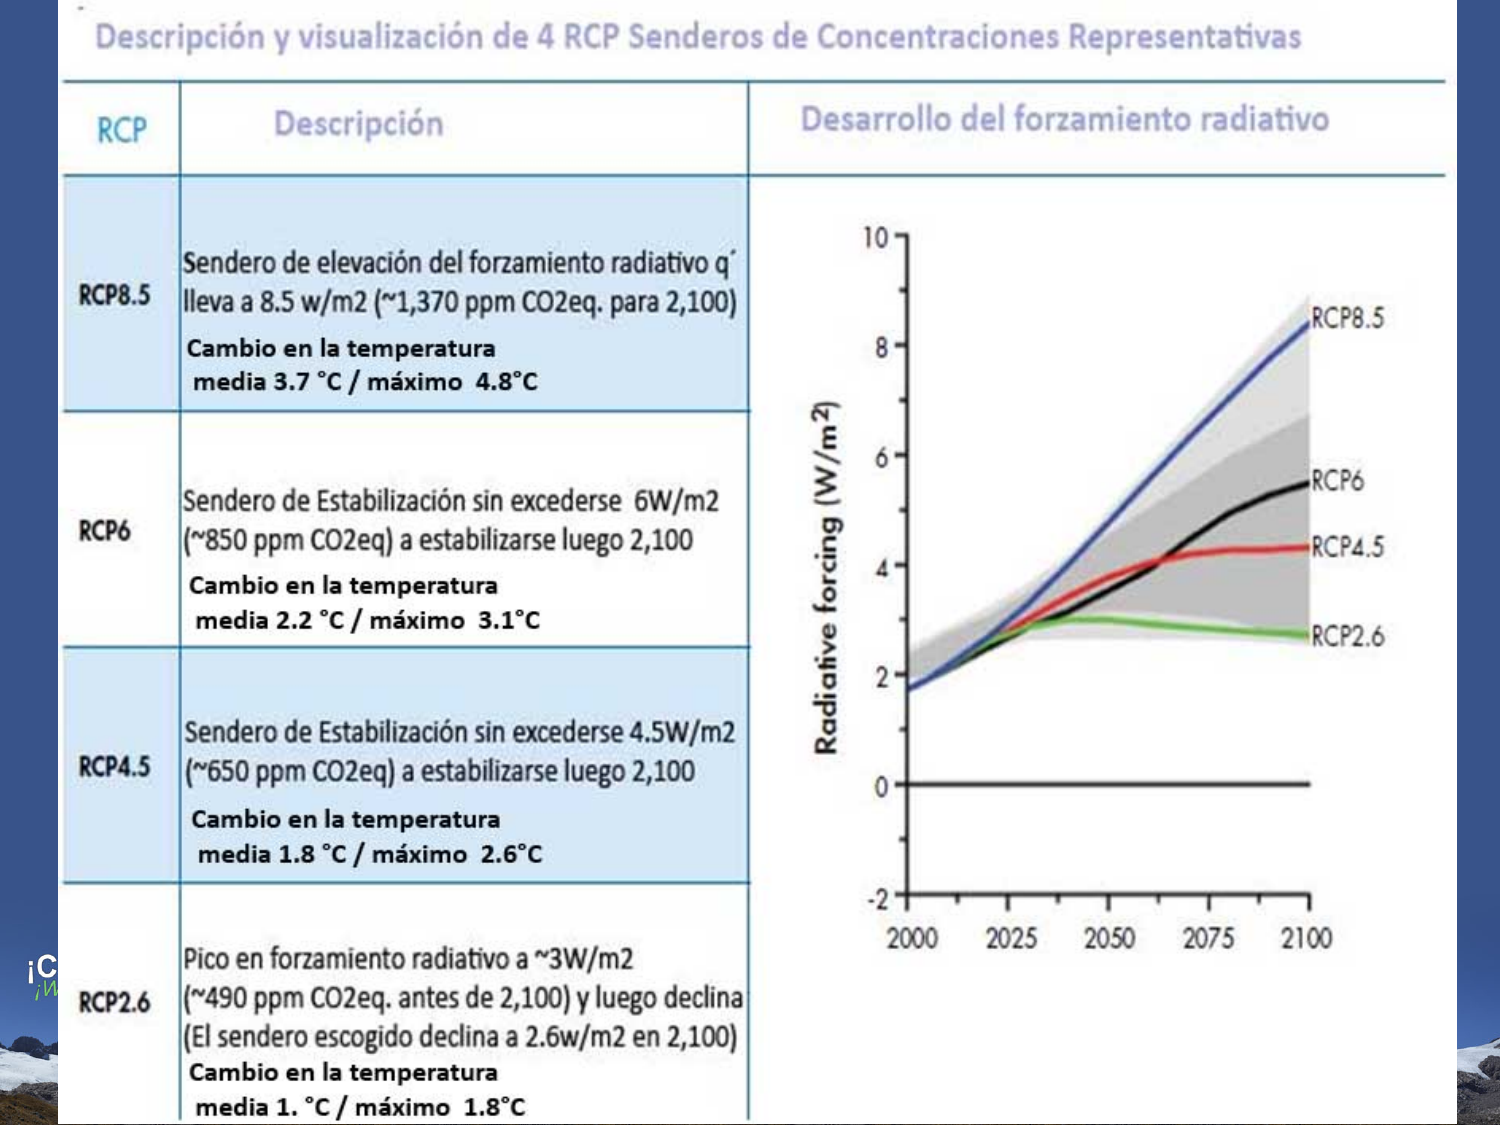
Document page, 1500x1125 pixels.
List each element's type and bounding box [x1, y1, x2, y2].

picture [0, 0, 1500, 1125]
list [58, 0, 1457, 1124]
